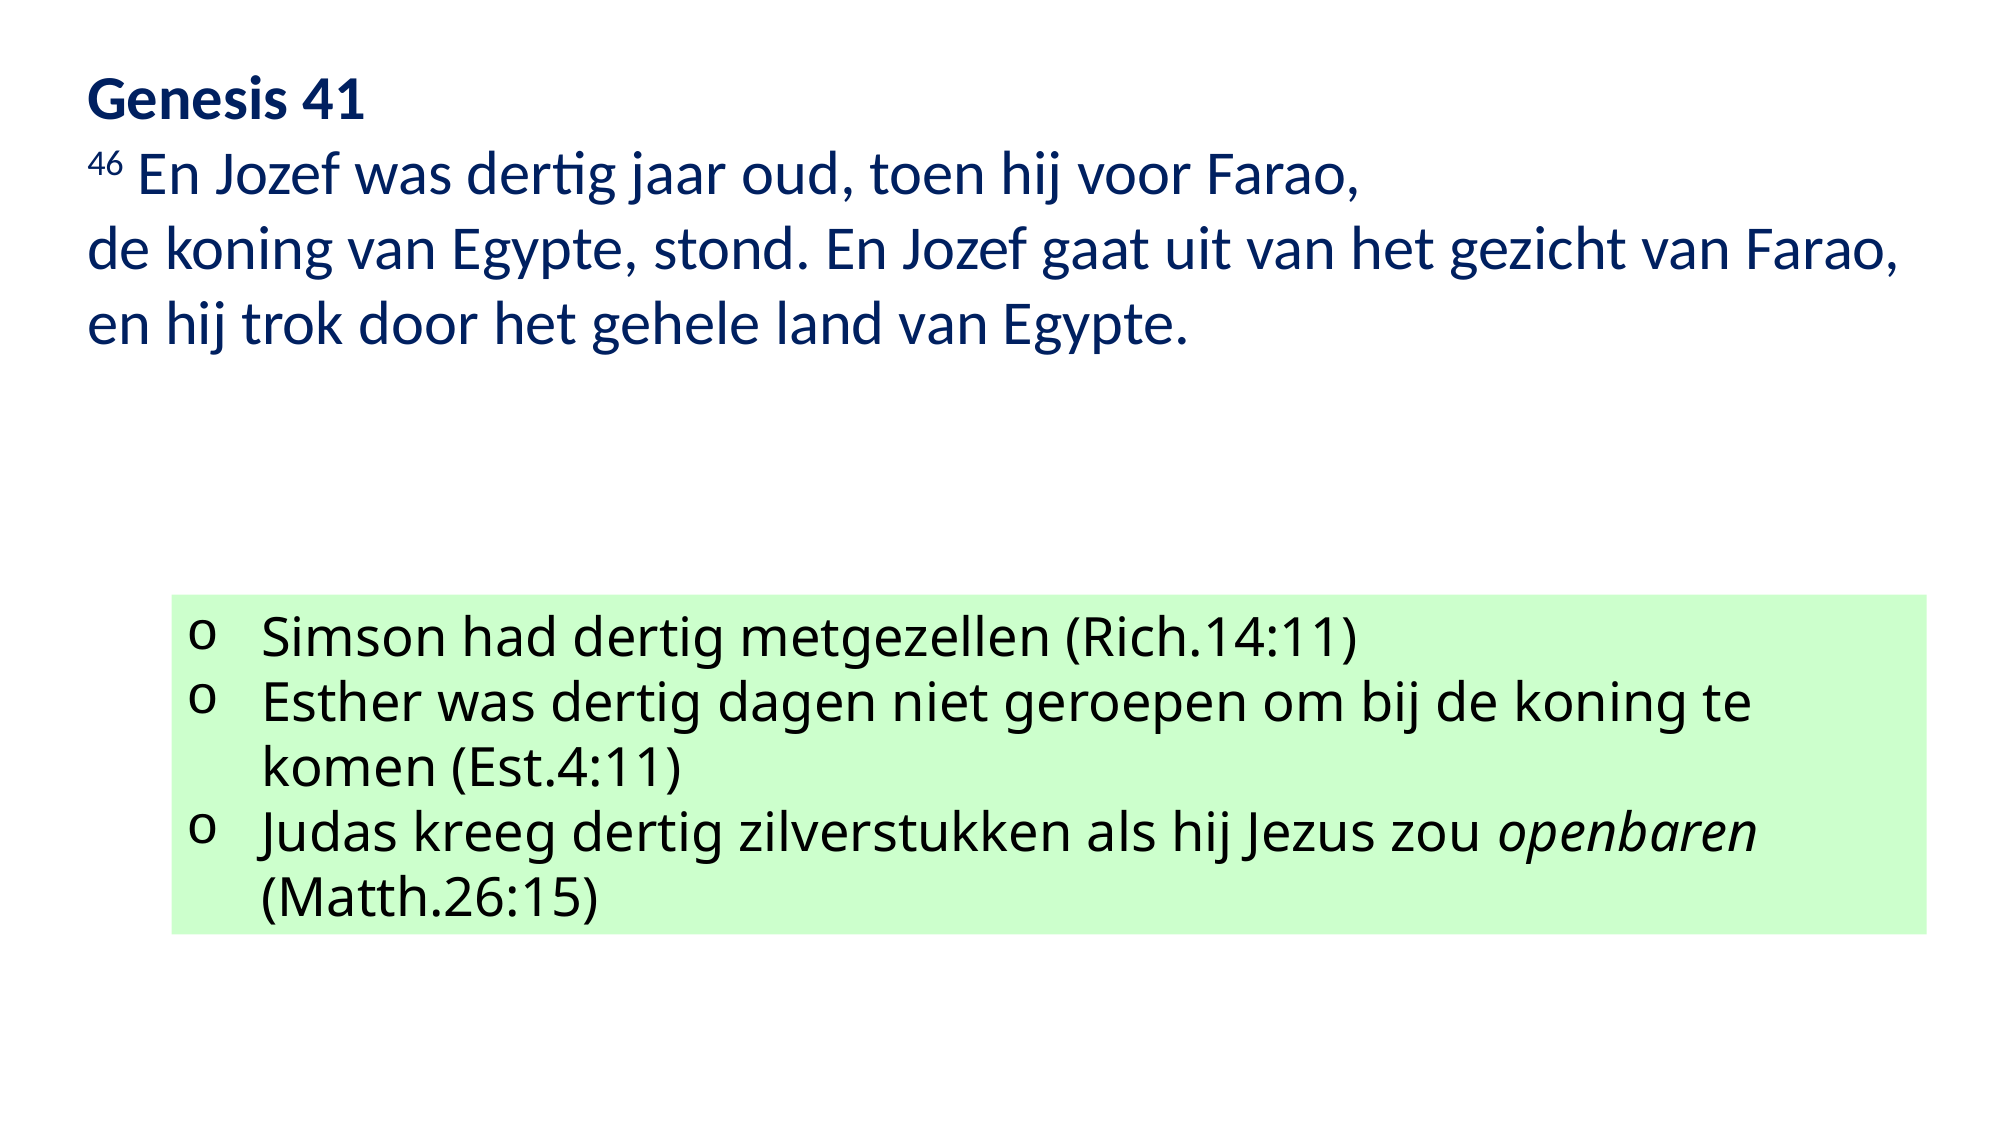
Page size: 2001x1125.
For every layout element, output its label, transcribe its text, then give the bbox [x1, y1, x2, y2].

text_box Simson had dertig metgezellen (Rich.14:11) Esther was dertig dagen niet geroepen om bij de koning te komen (Est.4:11) Judas kreeg dertig zilverstukken als hij Jezus zou openbaren (Matth.26:15) [171, 594, 1927, 935]
text_box Genesis 41 46 En Jozef was dertig jaar oud, toen hij voor Farao, de koning van Egypte, stond. En Jozef gaat uit van het gezicht van Farao, en hij trok door het gehele land van Egypte. [72, 49, 2000, 365]
